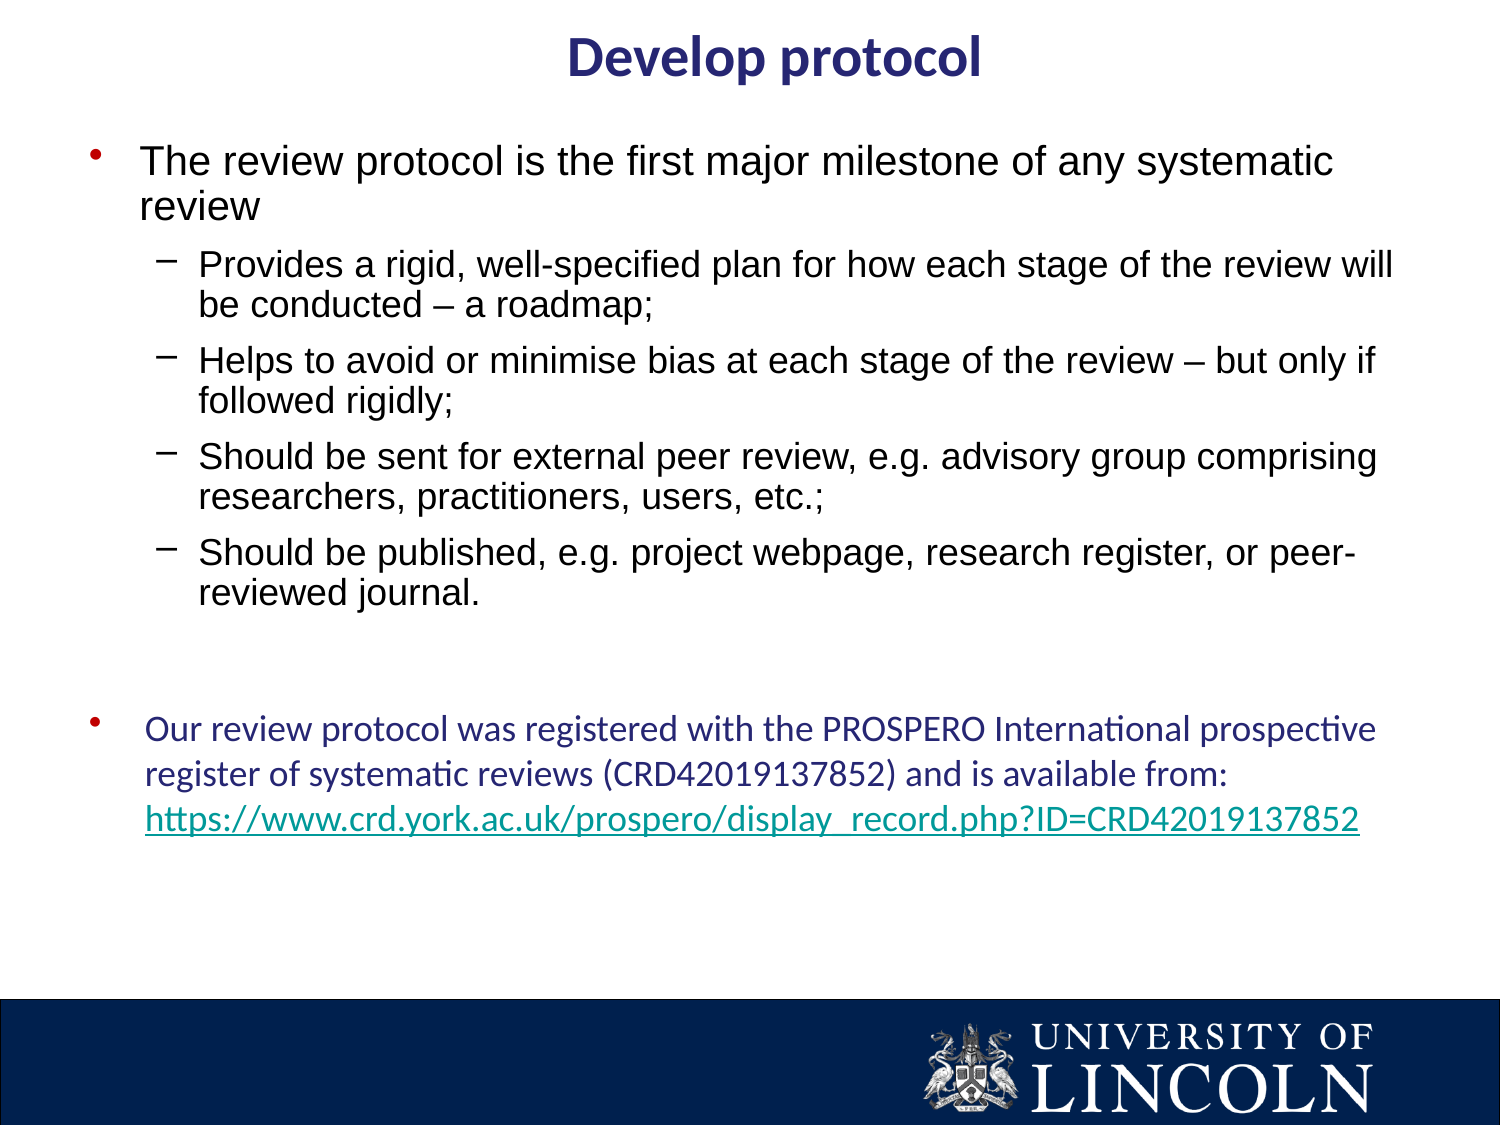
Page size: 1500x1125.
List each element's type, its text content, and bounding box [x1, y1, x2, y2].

title Develop protocol [100, 1, 1451, 104]
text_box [0, 999, 1500, 1125]
list The review protocol is the first major milestone of any systematic review Provides a rigid, well-specified plan for how each stage of the review will be conducted – a roadmap; Helps to avoid or minimise bias at each stage of the review – but only if followed rigidly; Should be sent for external peer review, e.g. advisory group comprising researchers, practitioners, users, etc.; Should be published, e.g. project webpage, research register, or peer-reviewed journal. Our review protocol was registered with the PROSPERO International prospective register of systematic reviews (CRD42019137852) and is available from: https://www.crd.york.ac.uk/prospero/display_record.php?ID=CRD42019137852 [73, 131, 1427, 995]
